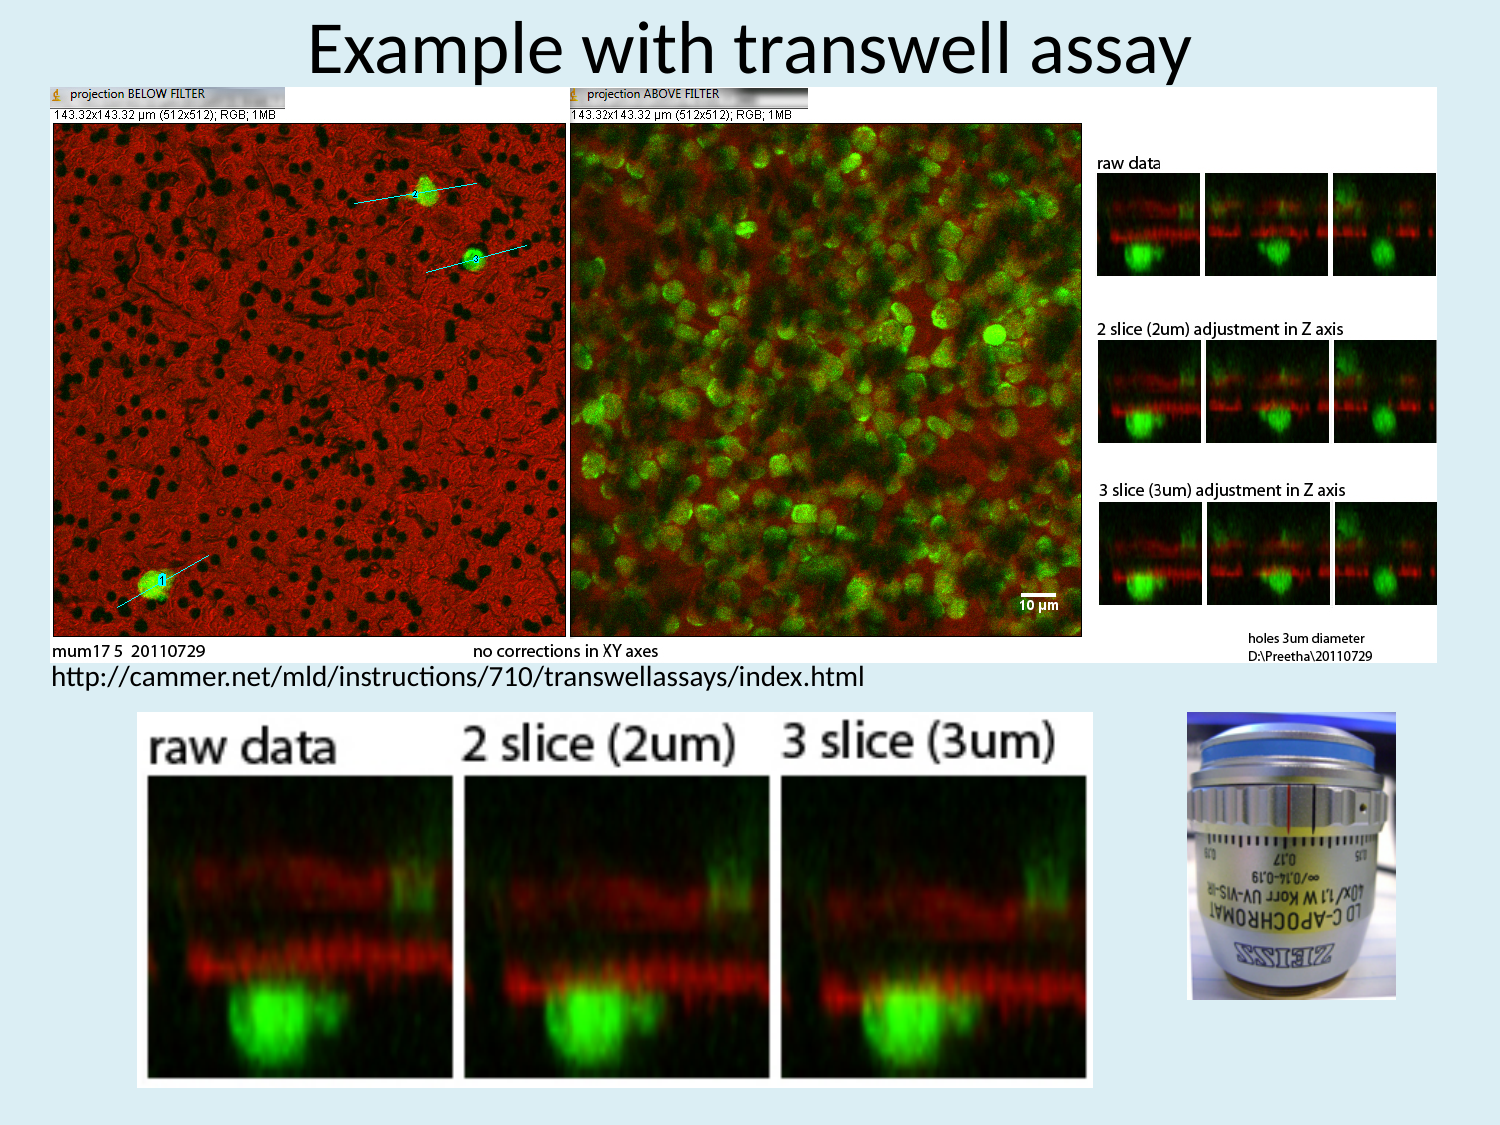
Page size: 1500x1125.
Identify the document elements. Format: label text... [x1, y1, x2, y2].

title Example with transwell assay [75, 0, 1425, 85]
list http://cammer.net/mld/instructions/710/transwellassays/index.html [0, 650, 1330, 968]
picture [49, 87, 1438, 663]
picture [1187, 712, 1397, 1001]
picture [137, 712, 1093, 1088]
